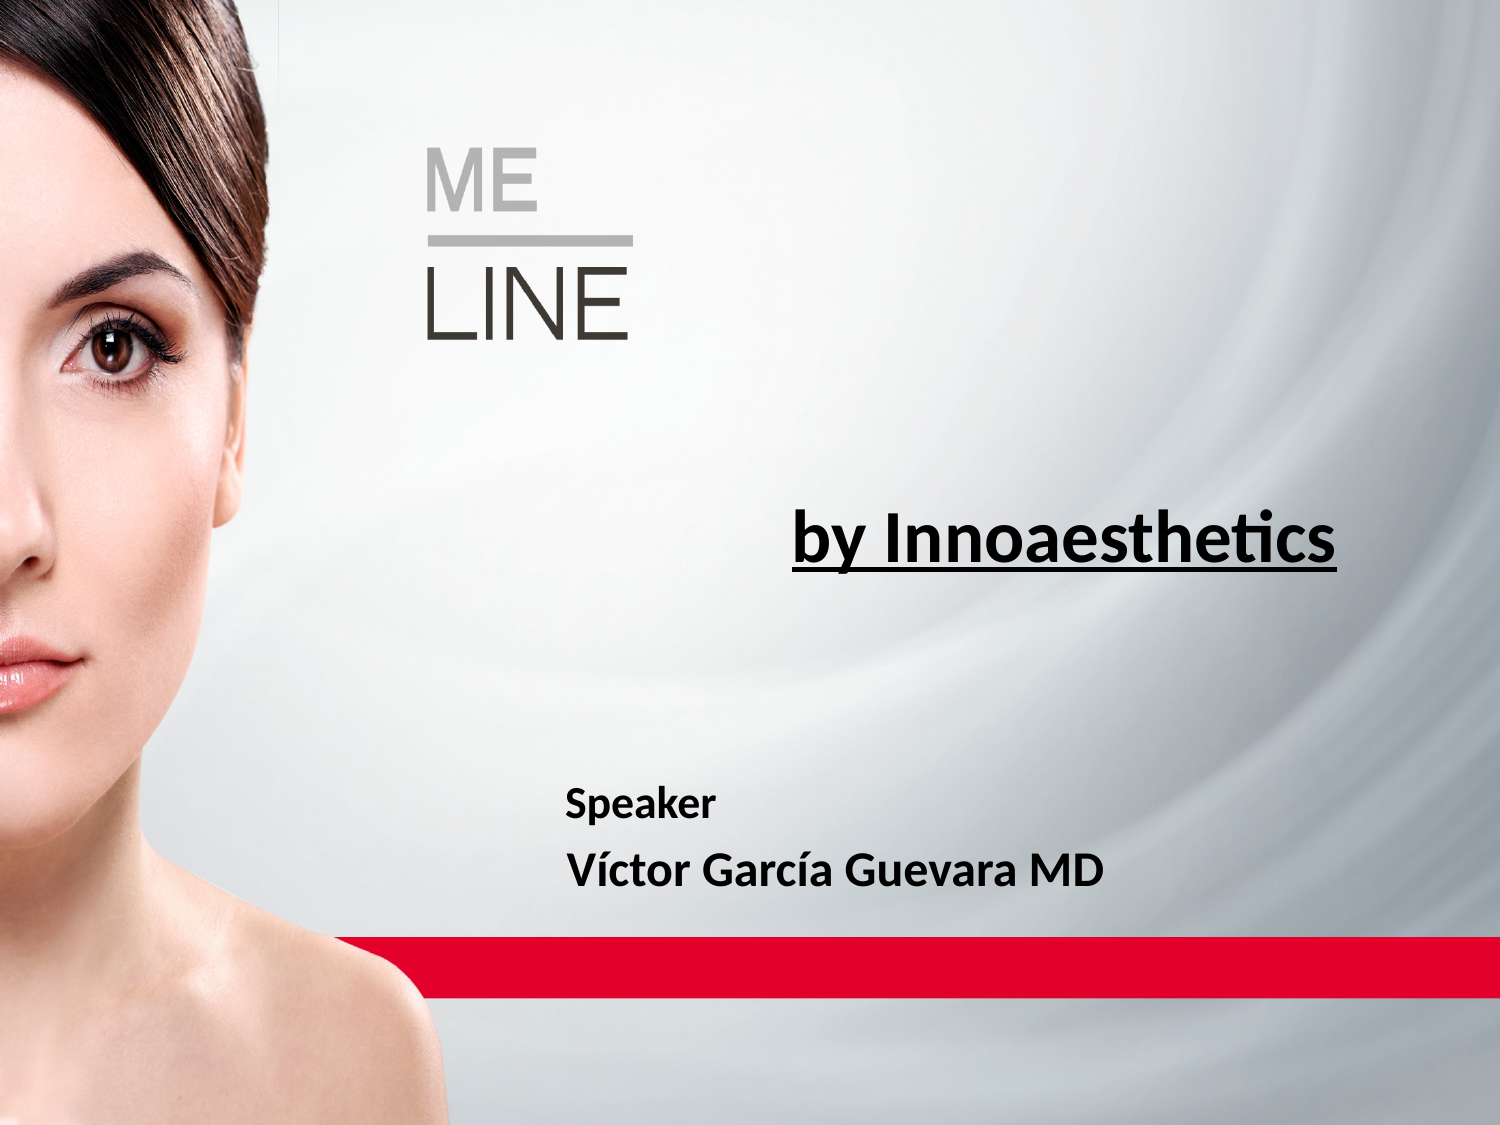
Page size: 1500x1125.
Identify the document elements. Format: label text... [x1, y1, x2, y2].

text_box Speaker [550, 764, 732, 835]
text_box Víctor García Guevara MD [551, 829, 1120, 904]
picture [0, 0, 1500, 1125]
text_box by Innoaesthetics [777, 480, 1353, 585]
